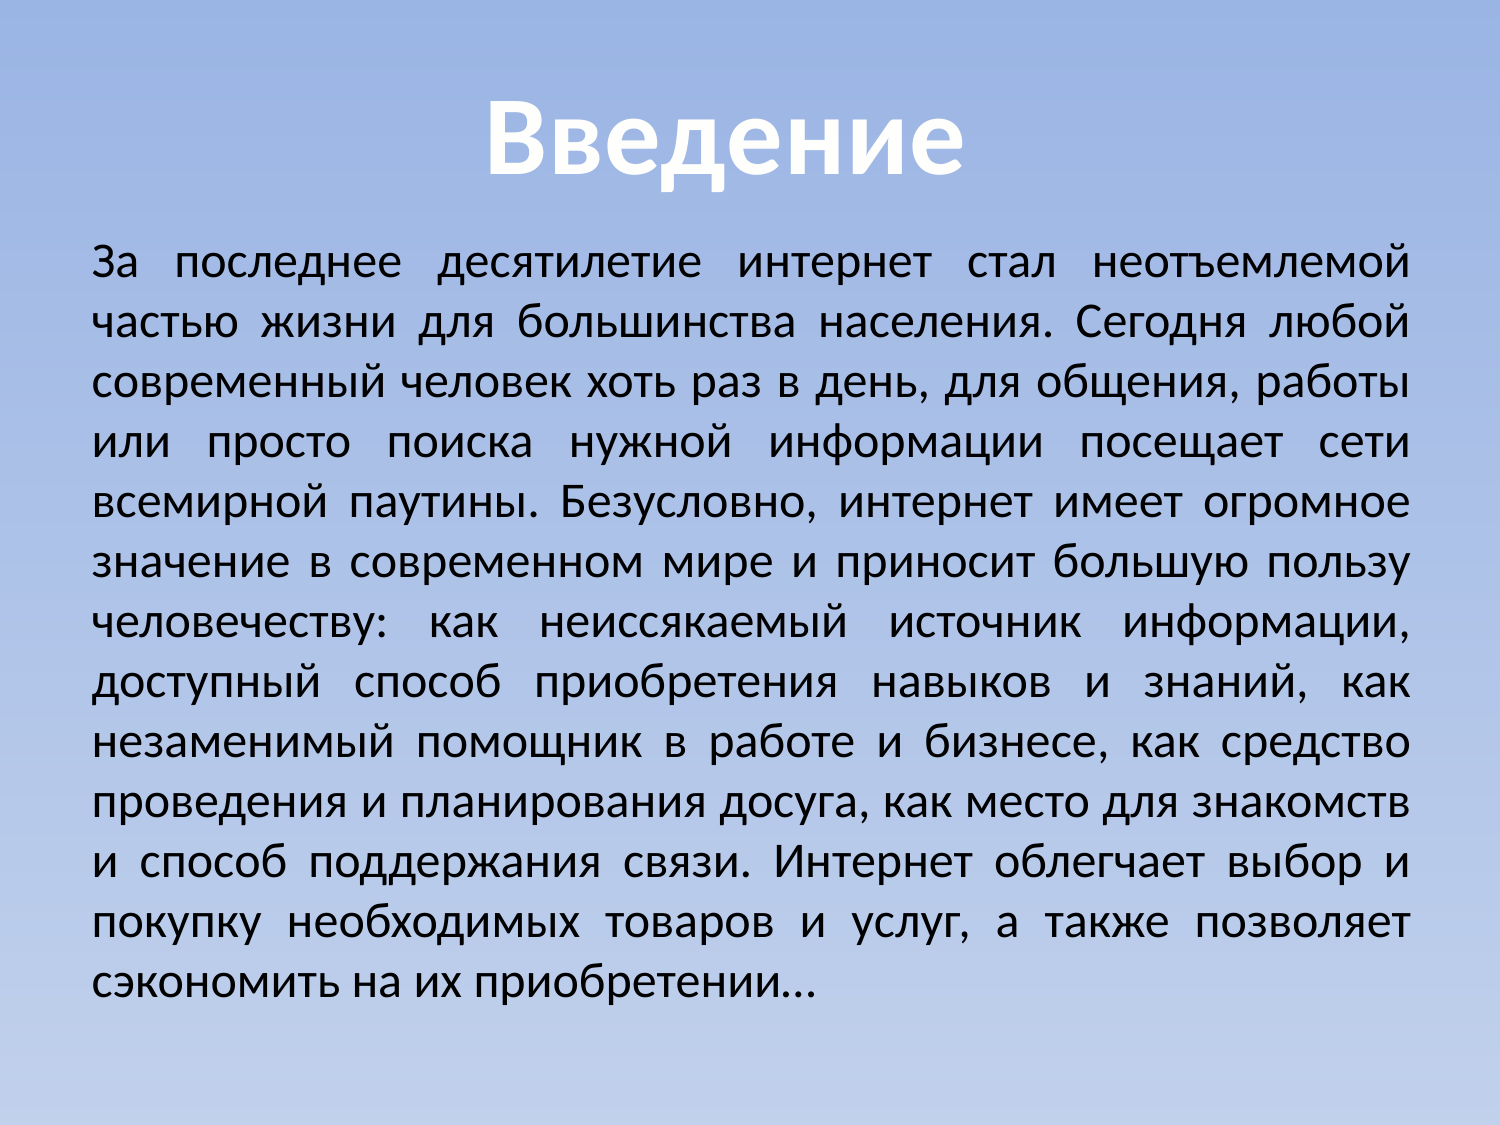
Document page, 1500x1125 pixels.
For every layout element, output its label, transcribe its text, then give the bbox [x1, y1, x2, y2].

list За последнее десятилетие интернет стал неотъемлемой частью жизни для большинства населения. Сегодня любой современный человек хоть раз в день, для общения, работы или просто поиска нужной информации посещает сети всемирной паутины. Безусловно, интернет имеет огромное значение в современном мире и приносит большую пользу человечеству: как неиссякаемый источник информации, доступный способ приобретения навыков и знаний, как незаменимый помощник в работе и бизнесе, как средство проведения и планирования досуга, как место для знакомств и способ поддержания связи. Интернет облегчает выбор и покупку необходимых товаров и услуг, а также позволяет сэкономить на их приобретении… [76, 219, 1427, 963]
text_box Введение [469, 54, 983, 205]
